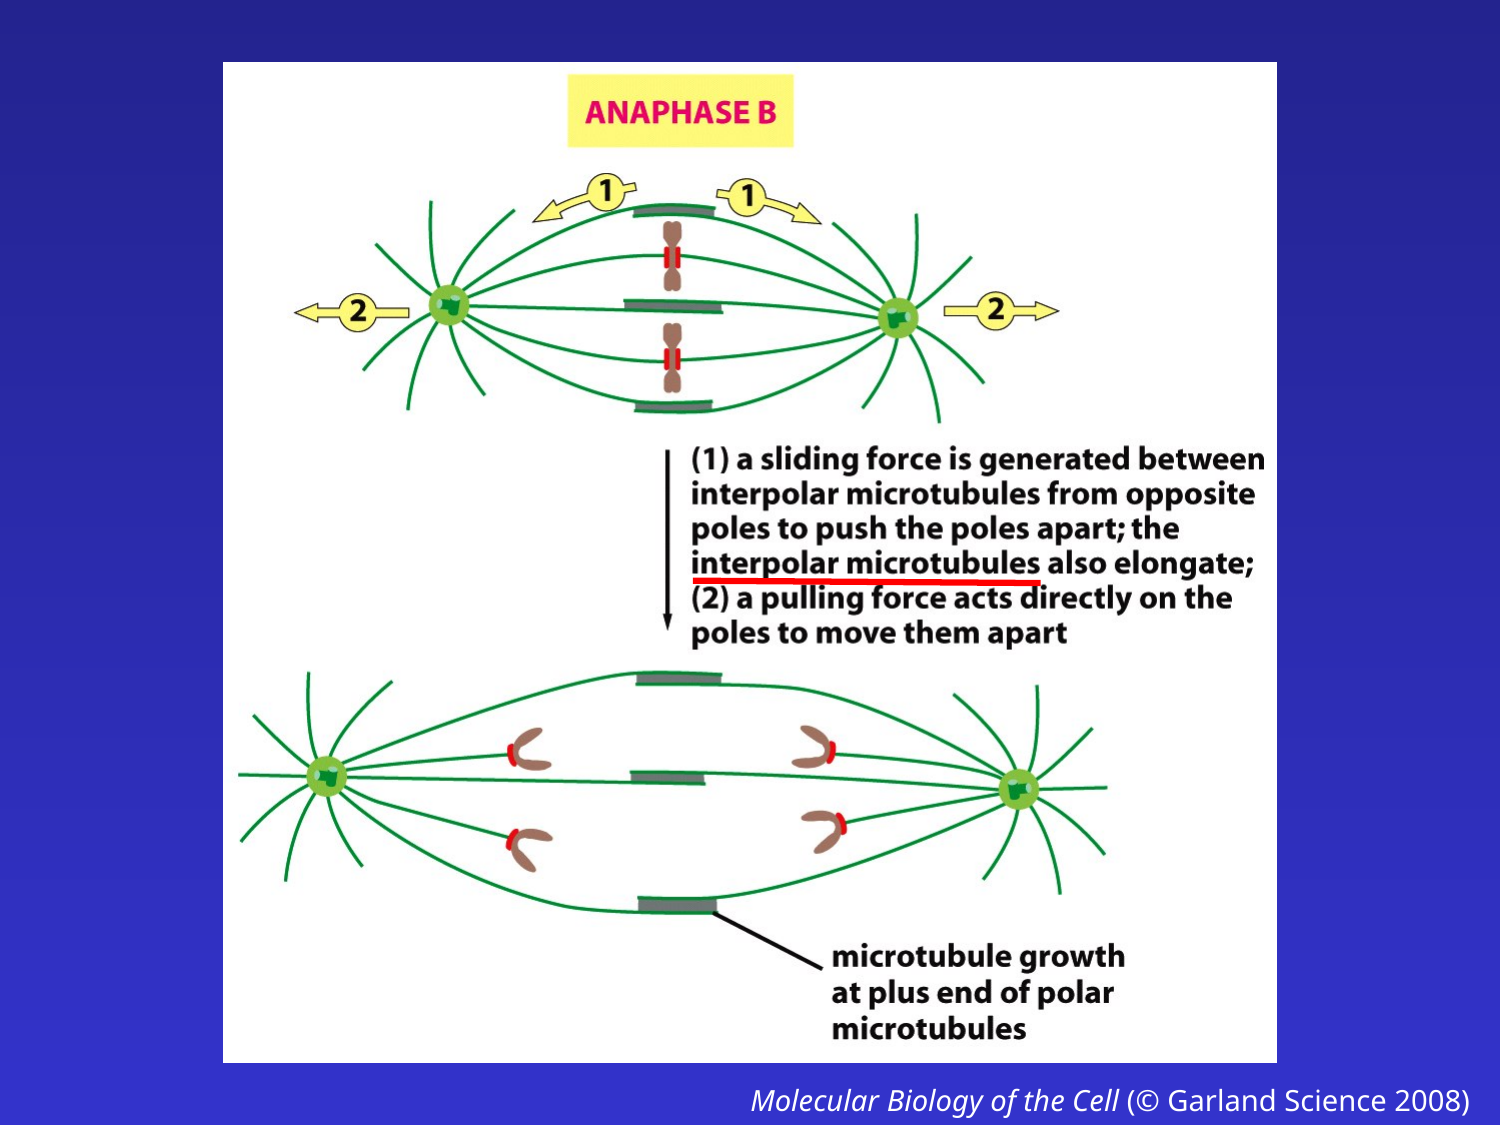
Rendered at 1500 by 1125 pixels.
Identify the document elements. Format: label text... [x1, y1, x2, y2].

text_box Molecular Biology of the Cell (© Garland Science 2008) [735, 1074, 1486, 1125]
picture [223, 61, 1277, 1063]
